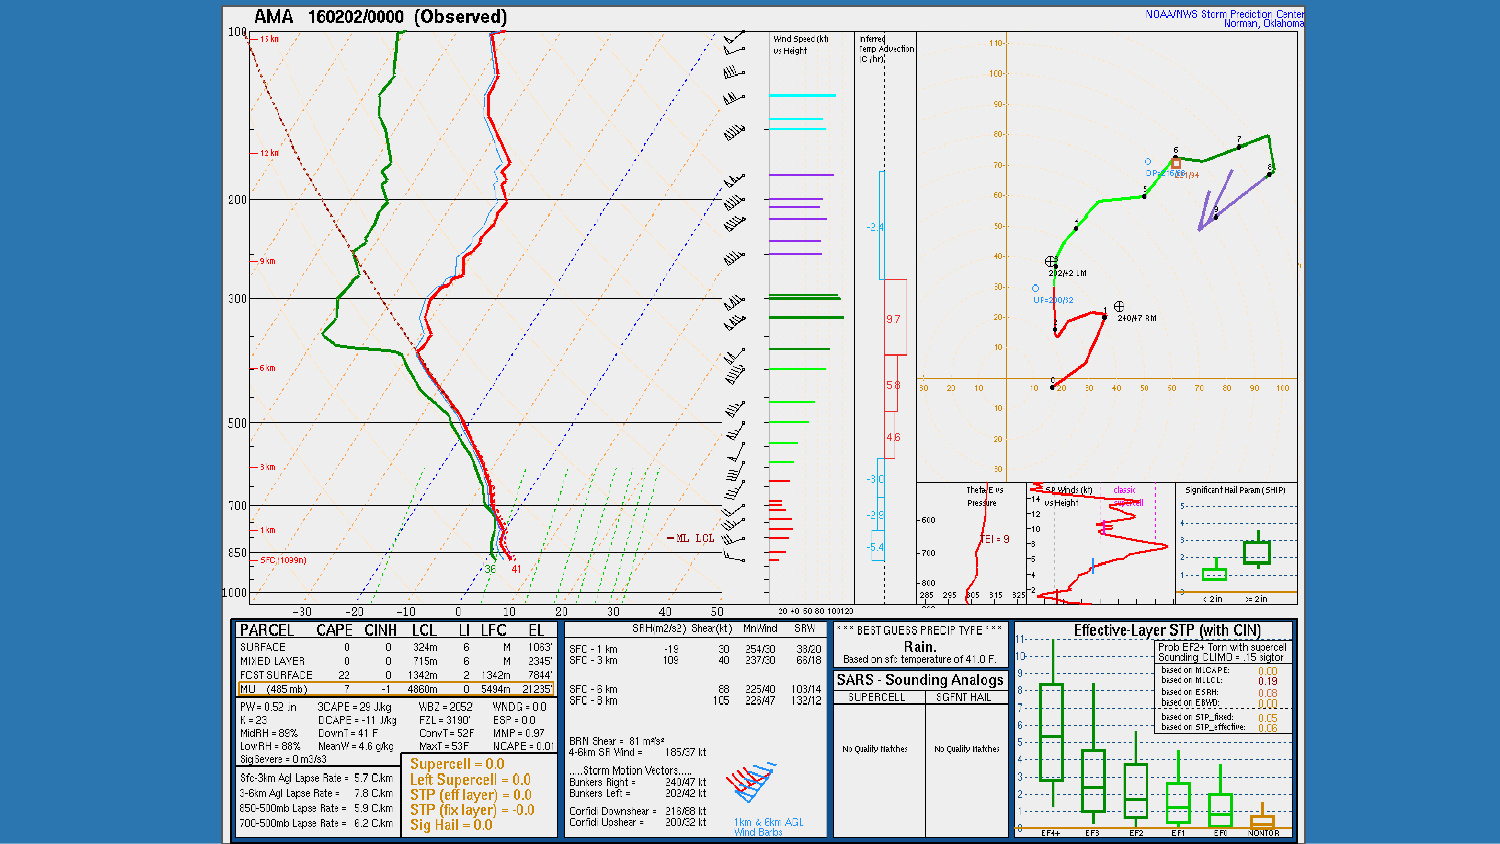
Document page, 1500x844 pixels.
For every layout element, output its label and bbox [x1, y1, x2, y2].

text_box [0, 0, 1500, 844]
picture [221, 5, 1306, 844]
